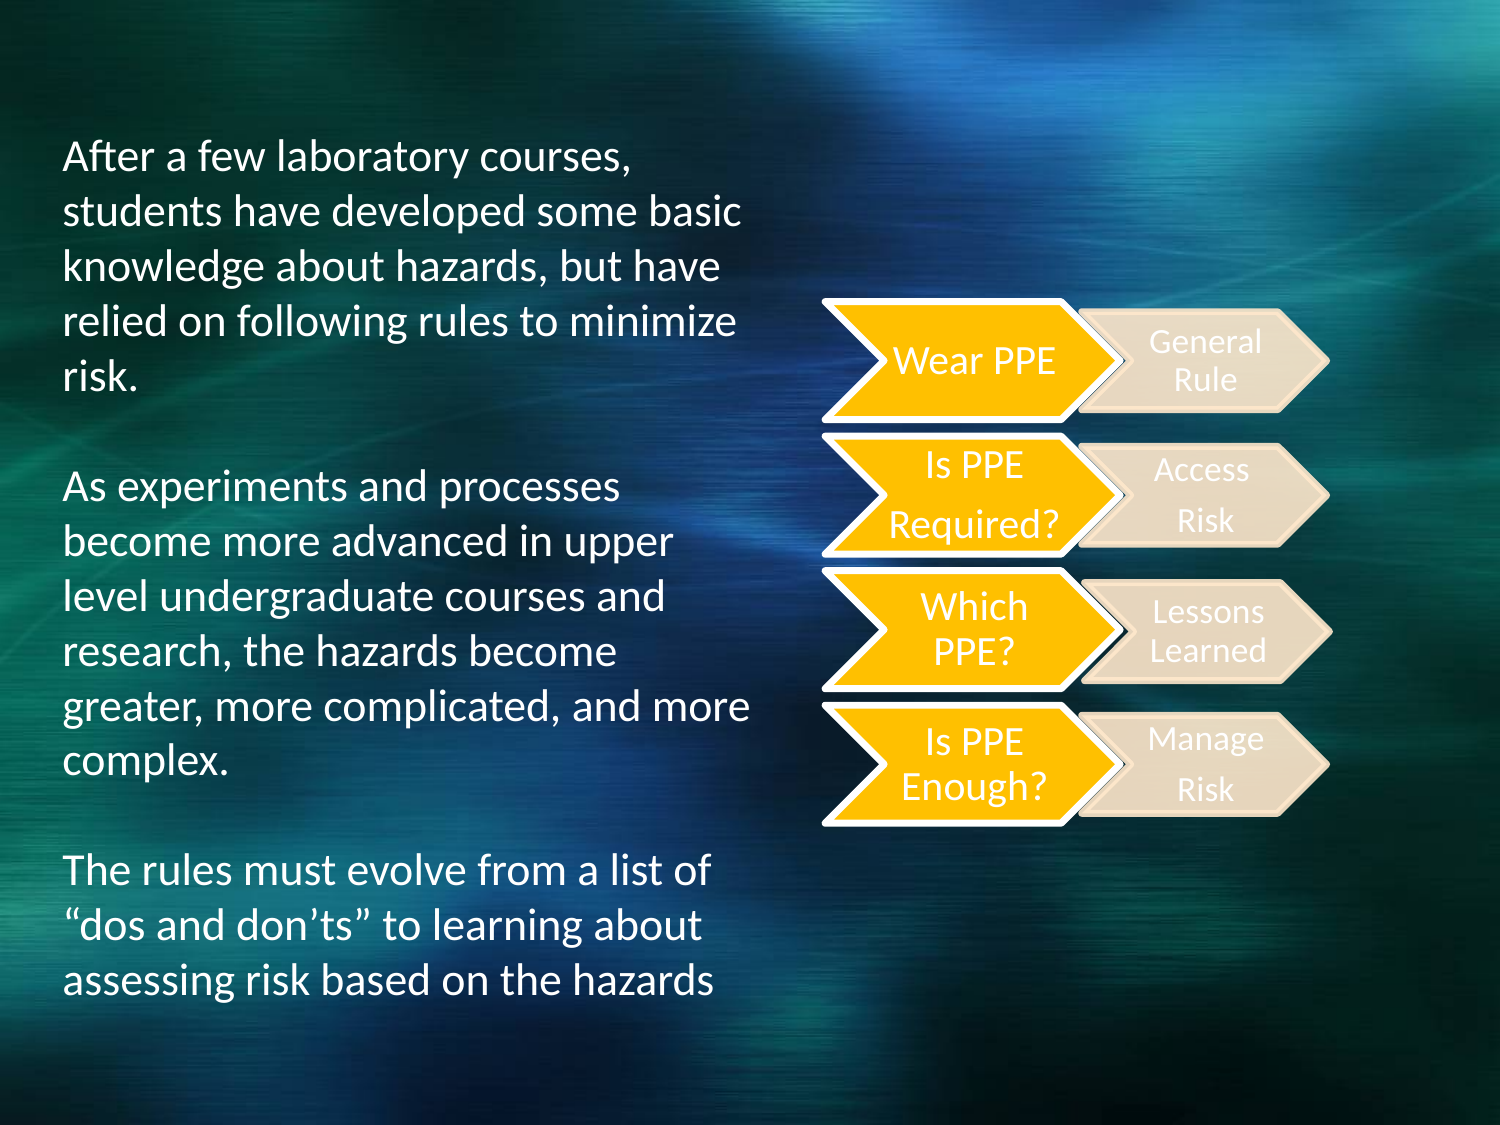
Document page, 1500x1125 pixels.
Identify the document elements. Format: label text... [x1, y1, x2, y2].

list After a few laboratory courses, students have developed some basic knowledge about hazards, but have relied on following rules to minimize risk. As experiments and processes become more advanced in upper level undergraduate courses and research, the hazards become greater, more complicated, and more complex. The rules must evolve from a list of “dos and don’ts” to learning about assessing risk based on the hazards [62, 125, 763, 1014]
picture [0, 0, 1500, 1125]
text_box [824, 174, 1500, 951]
